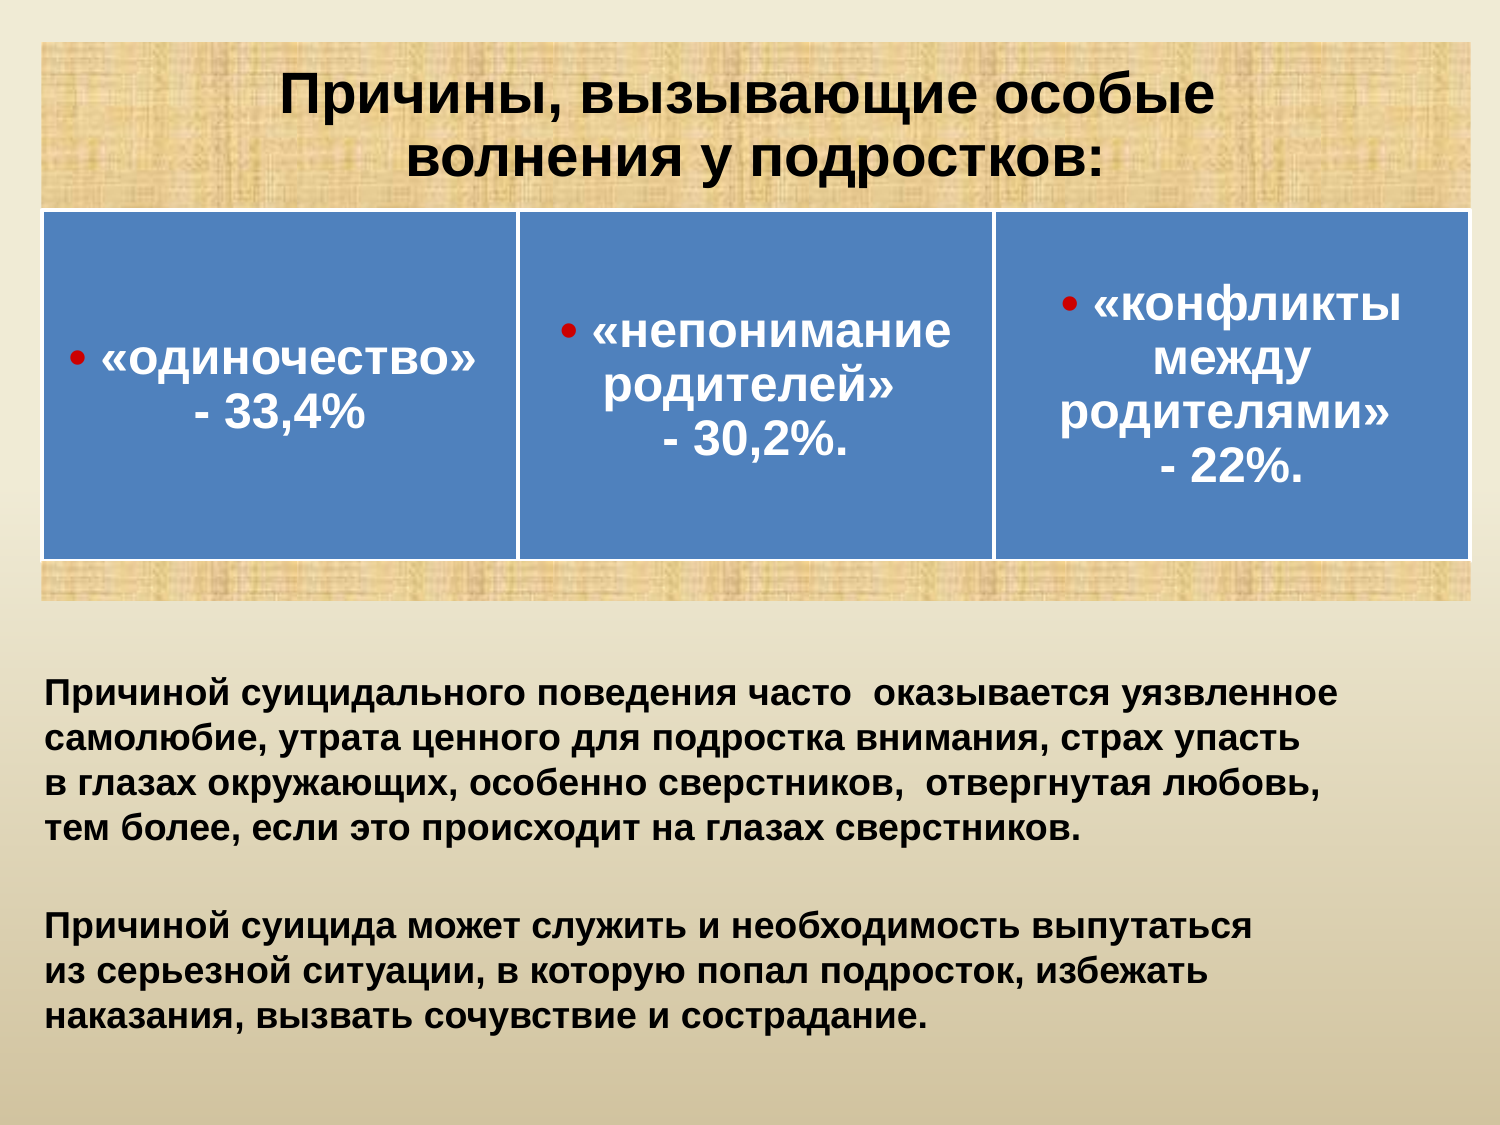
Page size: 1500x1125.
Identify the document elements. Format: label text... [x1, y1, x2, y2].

text_box Причиной суицида может служить и необходимость выпутаться из серьезной ситуации, в которую попал подросток, избежать наказания, вызвать сочувствие и сострадание. [29, 893, 1282, 1043]
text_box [41, 42, 1471, 601]
text_box Причиной суицидального поведения часто оказывается уязвленное самолюбие, утрата ценного для подростка внимания, страх упасть в глазах окружающих, особенно сверстников, отвергнутая любовь, тем более, если это происходит на глазах сверстников. [29, 660, 1377, 856]
